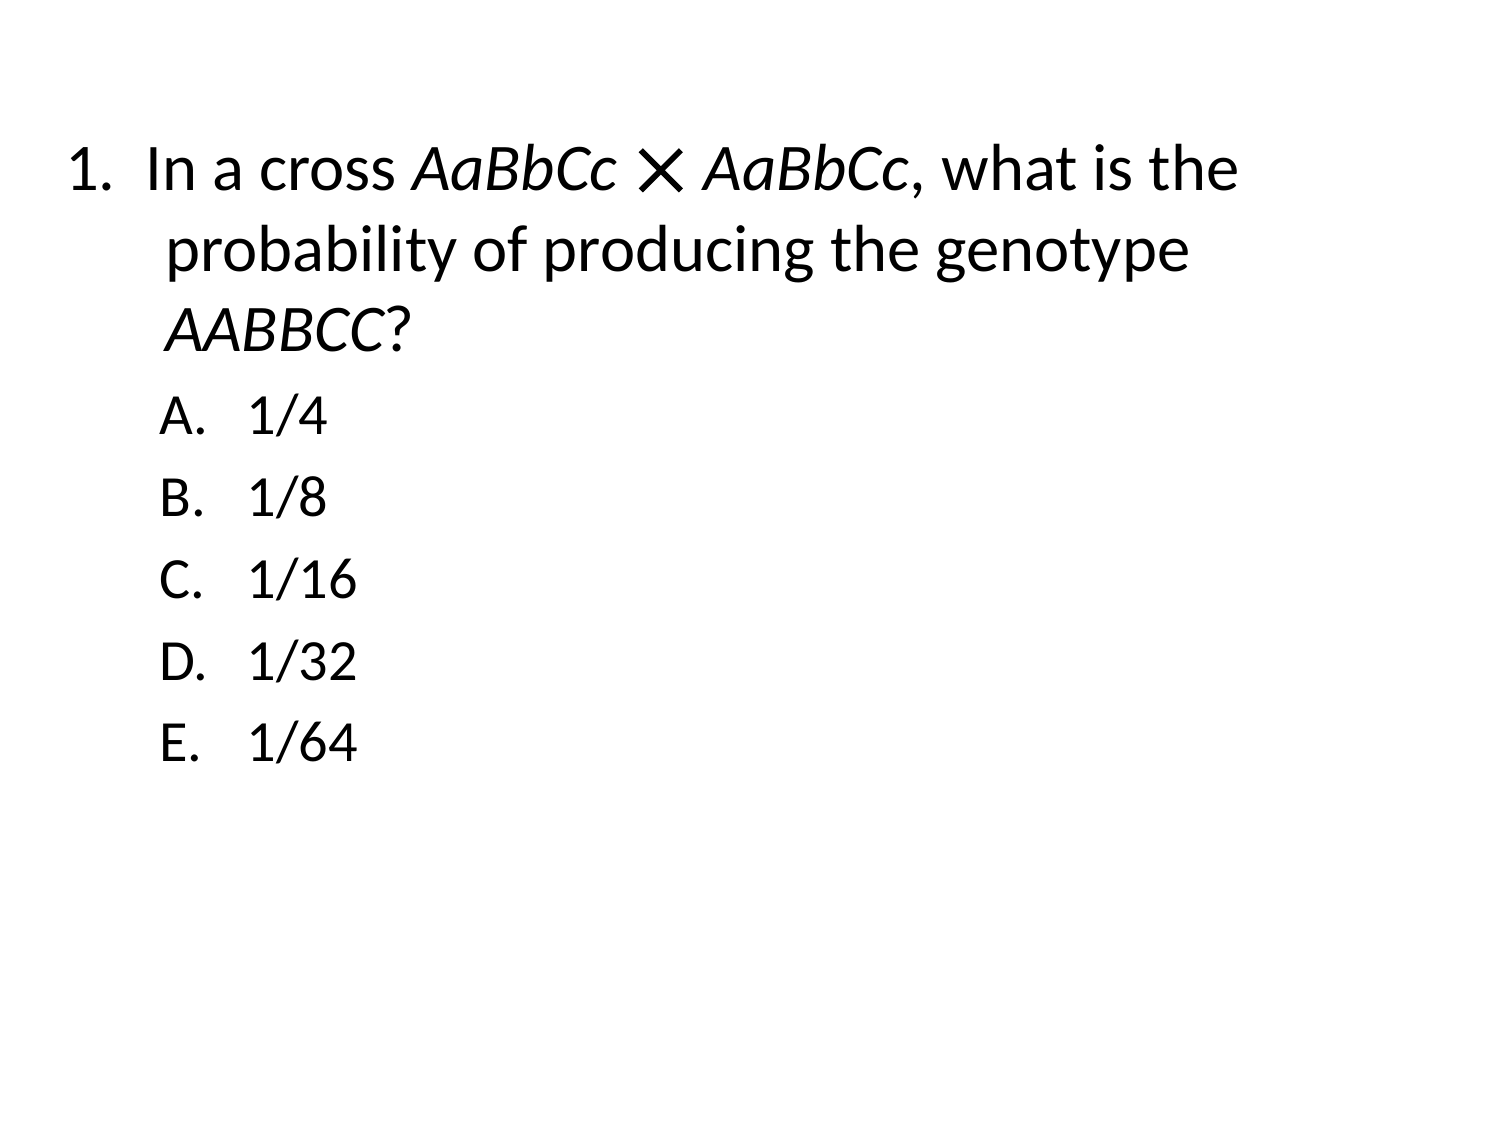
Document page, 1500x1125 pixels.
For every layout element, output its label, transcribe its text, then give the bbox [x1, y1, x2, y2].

list 1. In a cross AaBbCc  AaBbCc, what is the probability of producing the genotype AABBCC? 1/4 1/8 1/16 1/32 1/64 [50, 112, 1450, 937]
